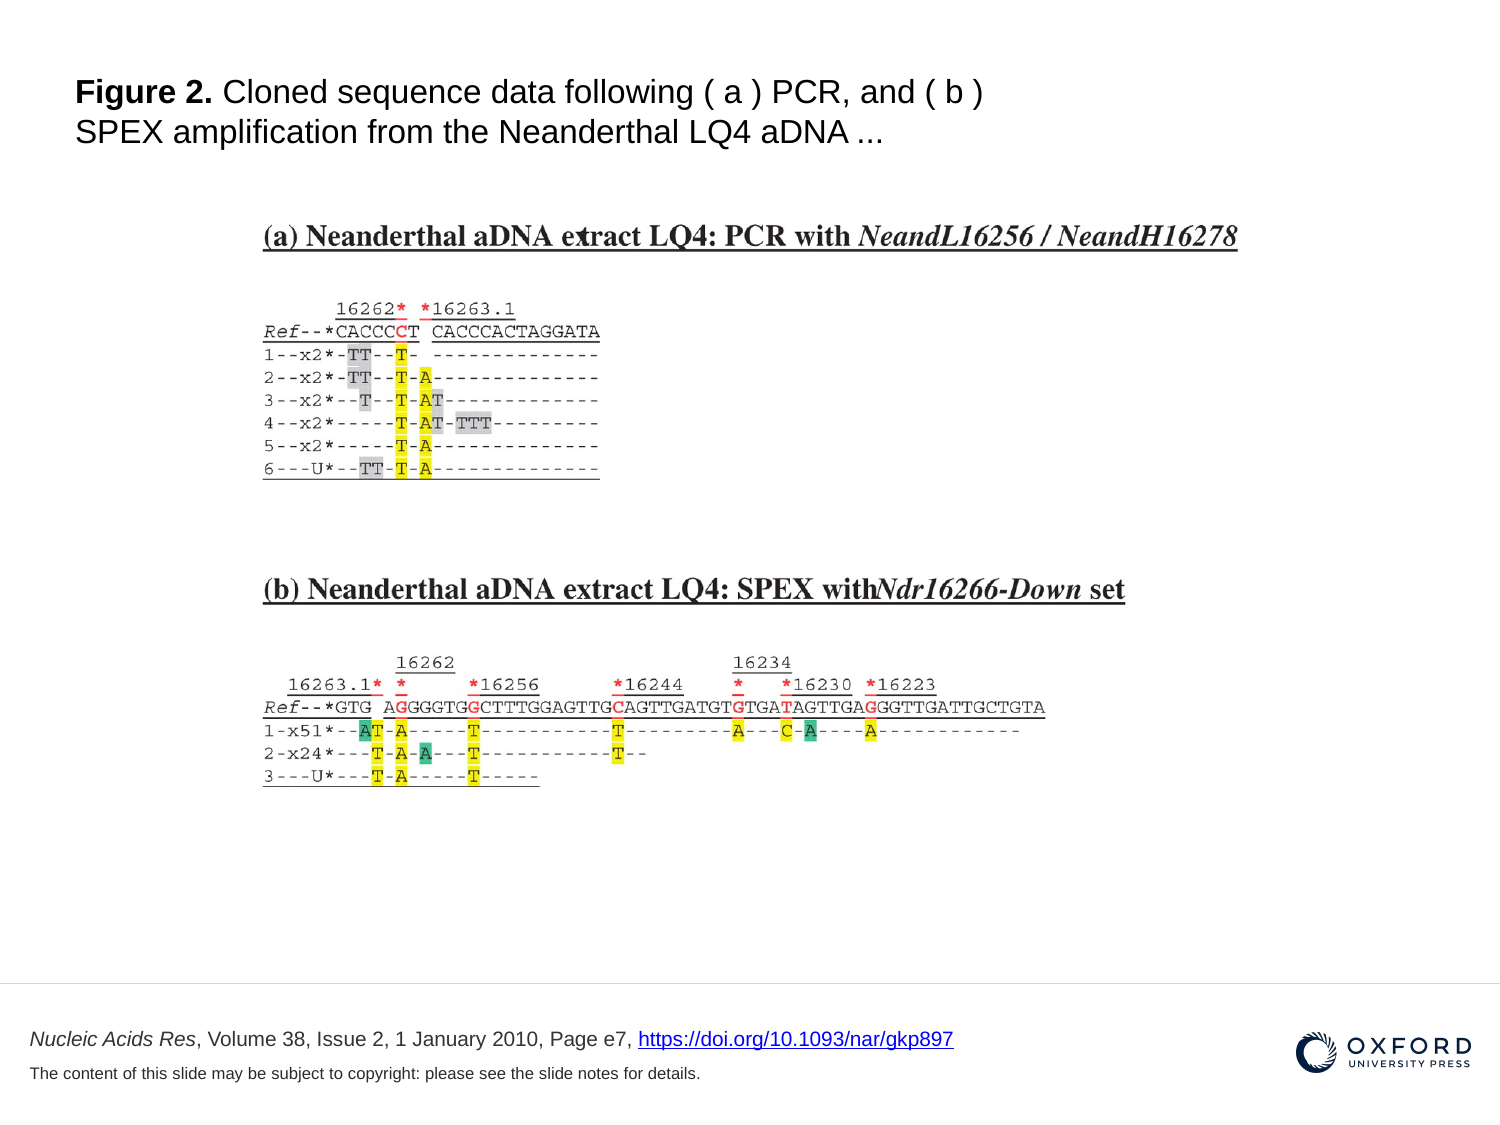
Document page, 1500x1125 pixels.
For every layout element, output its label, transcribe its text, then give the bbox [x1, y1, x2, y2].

picture [1296, 1032, 1471, 1073]
title Figure 2. Cloned sequence data following ( a ) PCR, and ( b ) SPEX amplification from the Neanderthal LQ4 aDNA ... [75, 69, 1078, 171]
picture [262, 224, 1238, 787]
footer Nucleic Acids Res, Volume 38, Issue 2, 1 January 2010, Page e7, https://doi.org/10.1093/nar/gkp897 The content of this slide may be subject to copyright: please see the slide notes for details. [0, 983, 1260, 1125]
